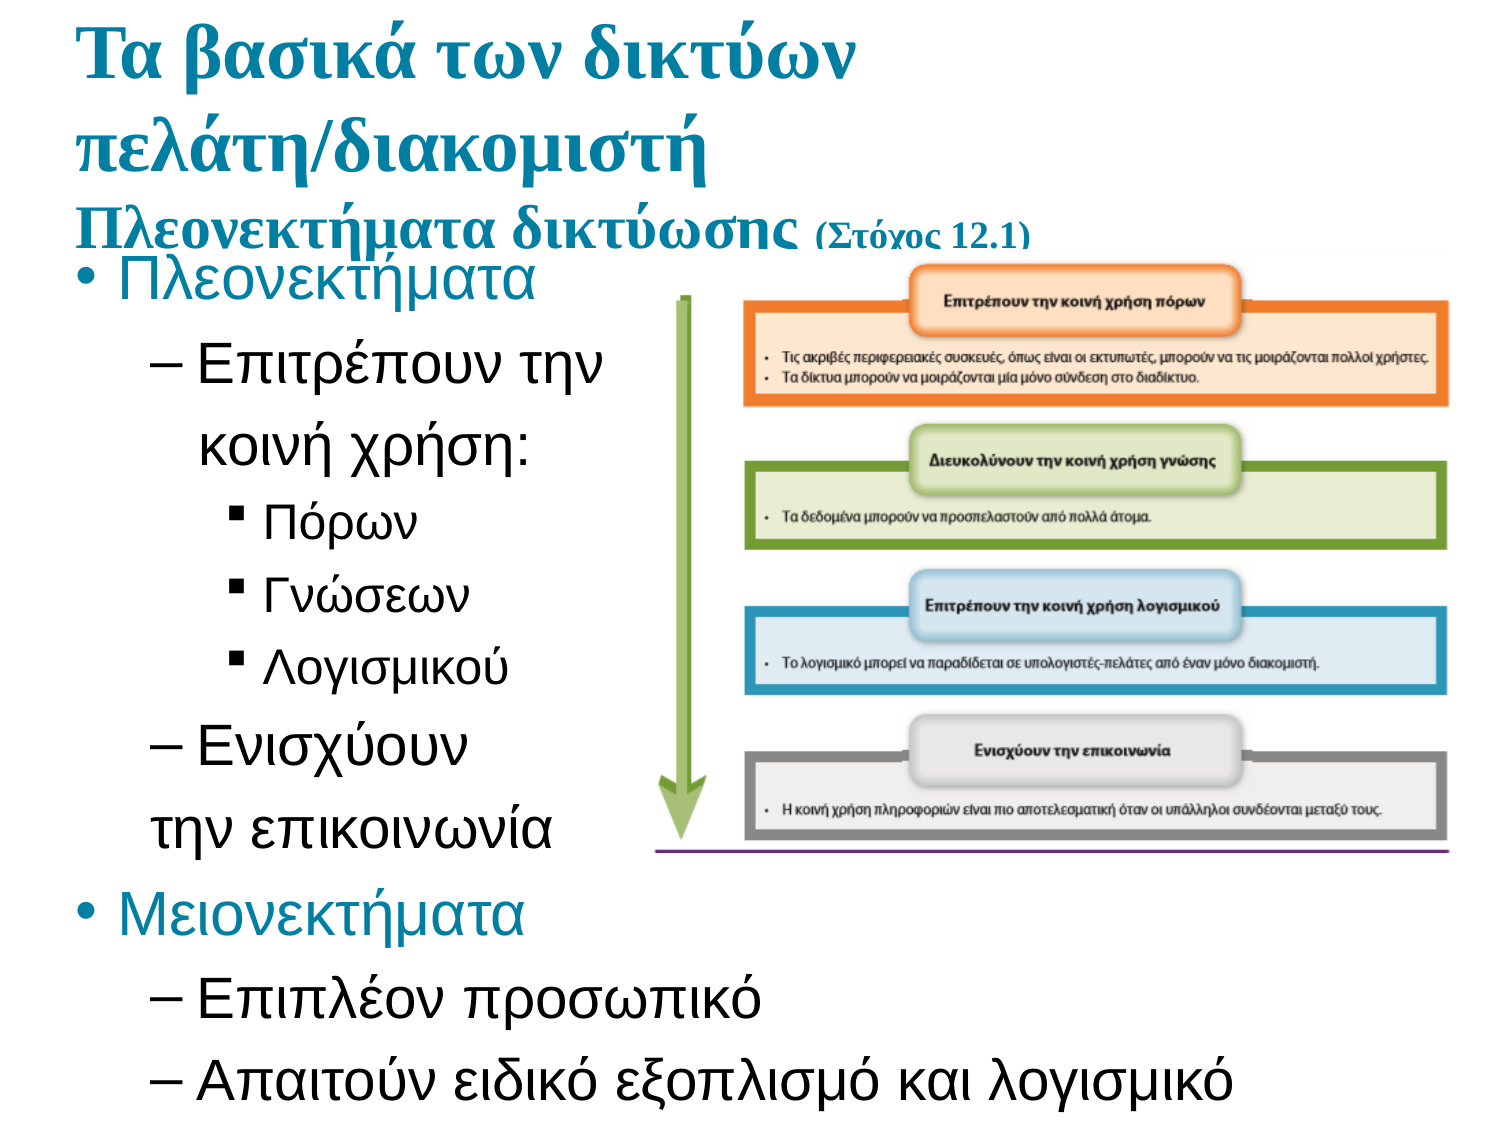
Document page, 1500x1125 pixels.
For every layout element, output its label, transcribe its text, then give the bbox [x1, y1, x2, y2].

title Τα βασικά των δικτύων πελάτη/διακομιστή Πλεονεκτήματα δικτύωσης (Στόχος 12.1) [75, 0, 1500, 263]
picture [631, 249, 1476, 853]
list Πλεονεκτήματα Επιτρέπουν την κοινή χρήση: Πόρων Γνώσεων Λογισμικού Ενισχύουν την επικοινωνία Μειονεκτήματα Επιπλέον προσωπικό Απαιτούν ειδικό εξοπλισμό και λογισμικό [75, 237, 1300, 1063]
